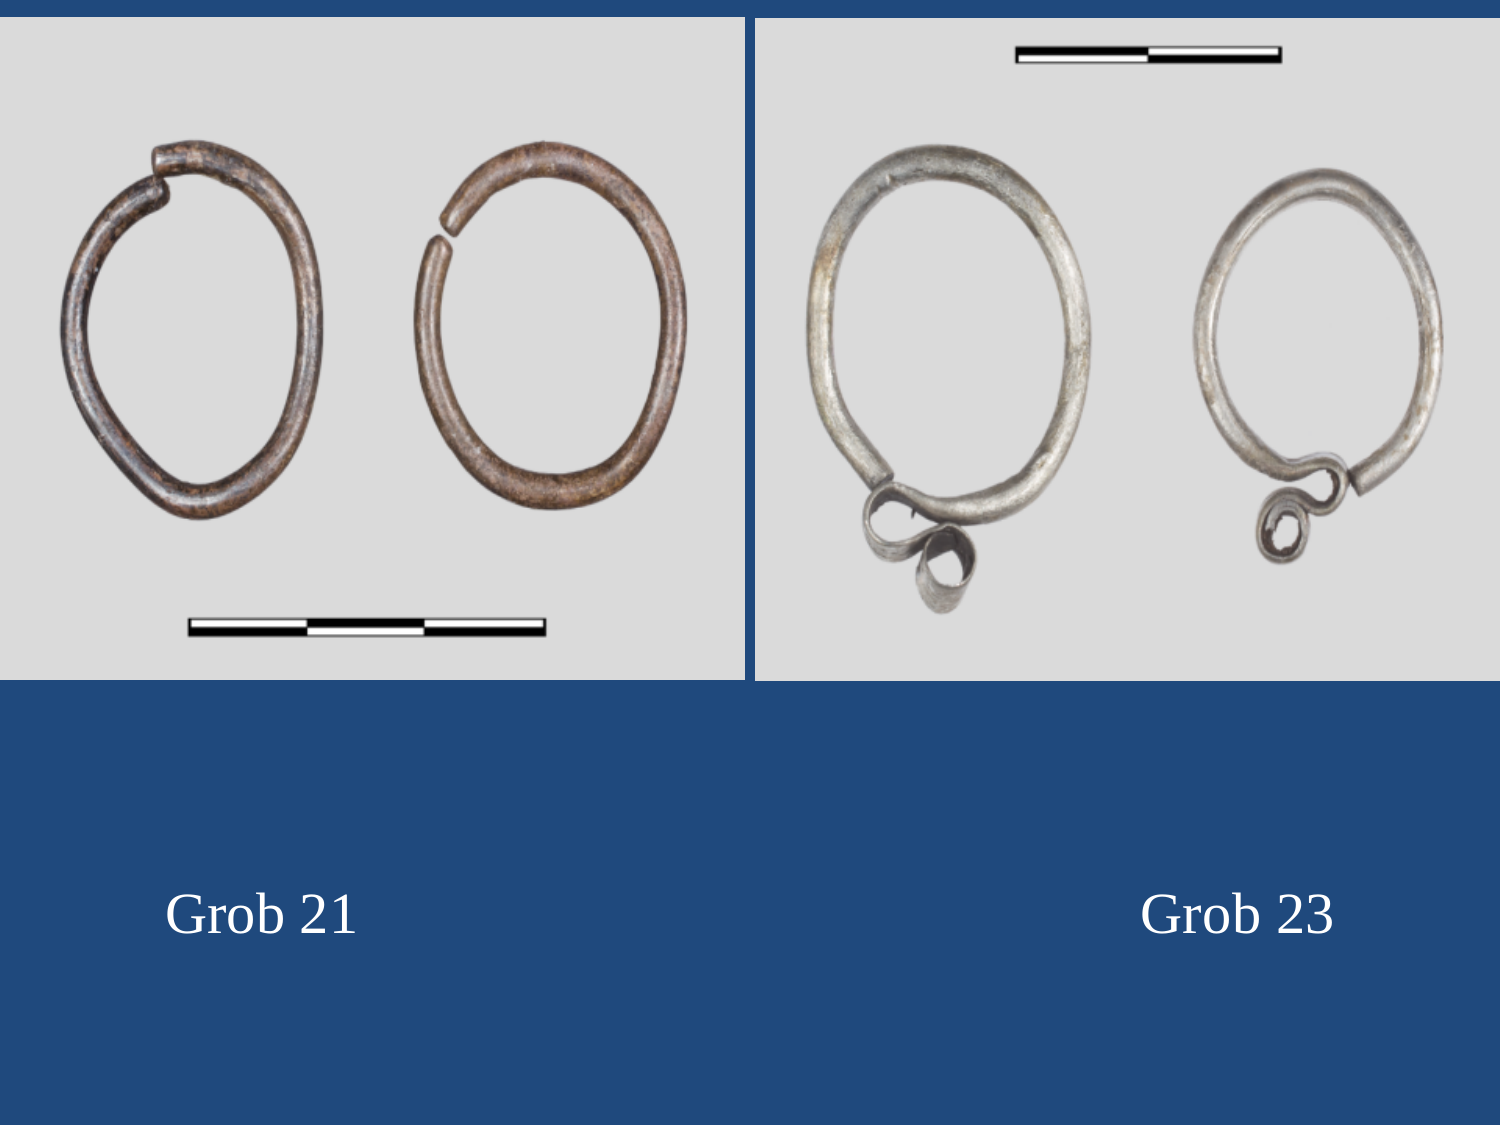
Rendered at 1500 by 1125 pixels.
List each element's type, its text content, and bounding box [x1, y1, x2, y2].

title Grob 21 Grob 23 [0, 845, 1500, 975]
picture [755, 18, 1500, 682]
picture [0, 16, 745, 680]
